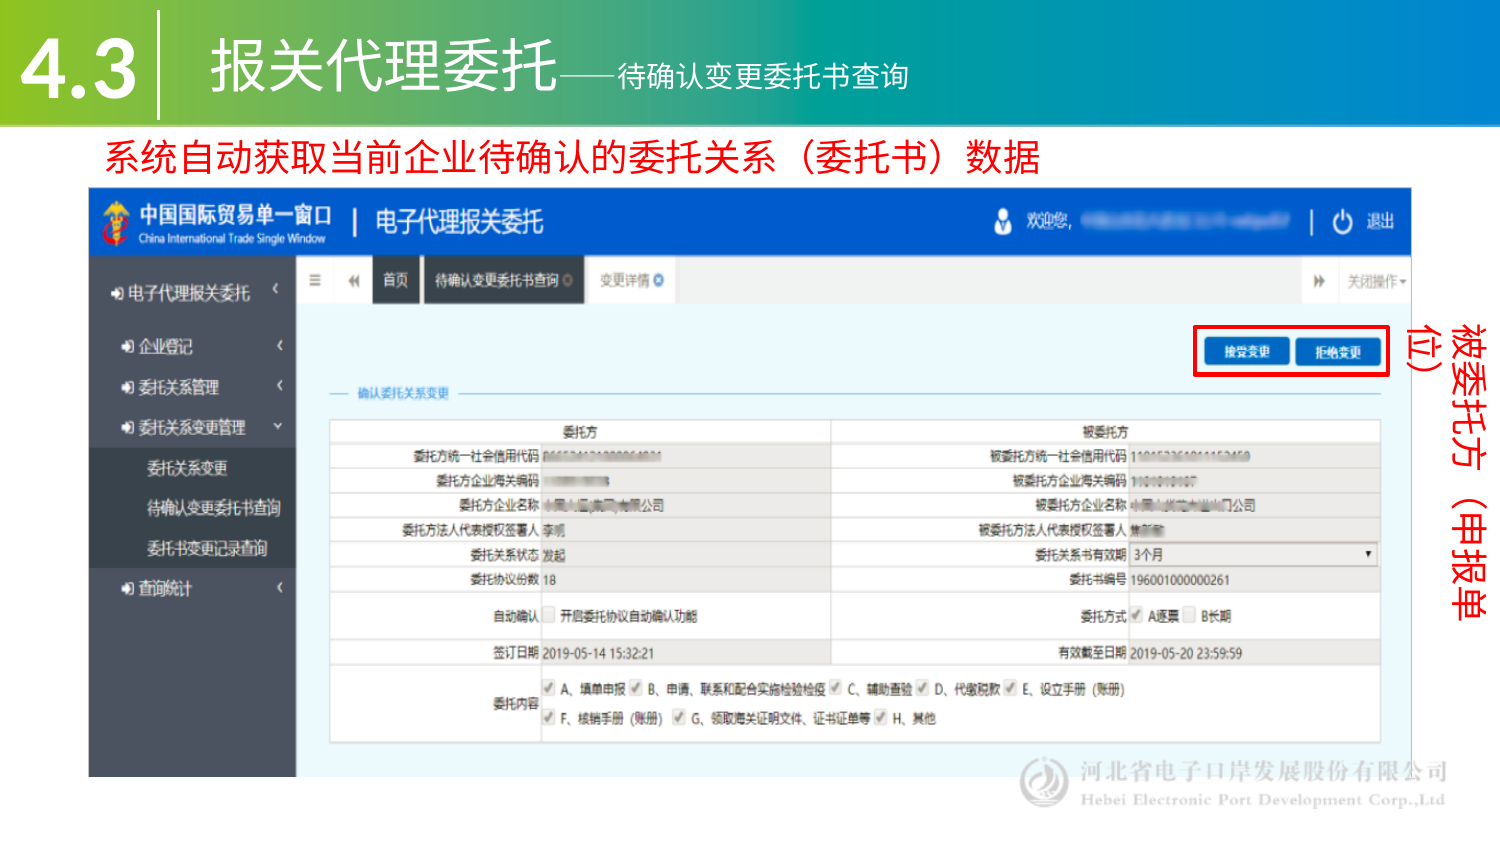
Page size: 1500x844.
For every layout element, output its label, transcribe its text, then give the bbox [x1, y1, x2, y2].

text_box 系统自动获取当前企业待确认的委托关系（委托书）数据 [88, 136, 1412, 186]
picture [0, 0, 1500, 127]
picture [88, 186, 1448, 810]
text_box 被委托方（申报单位） [1424, 308, 1500, 682]
